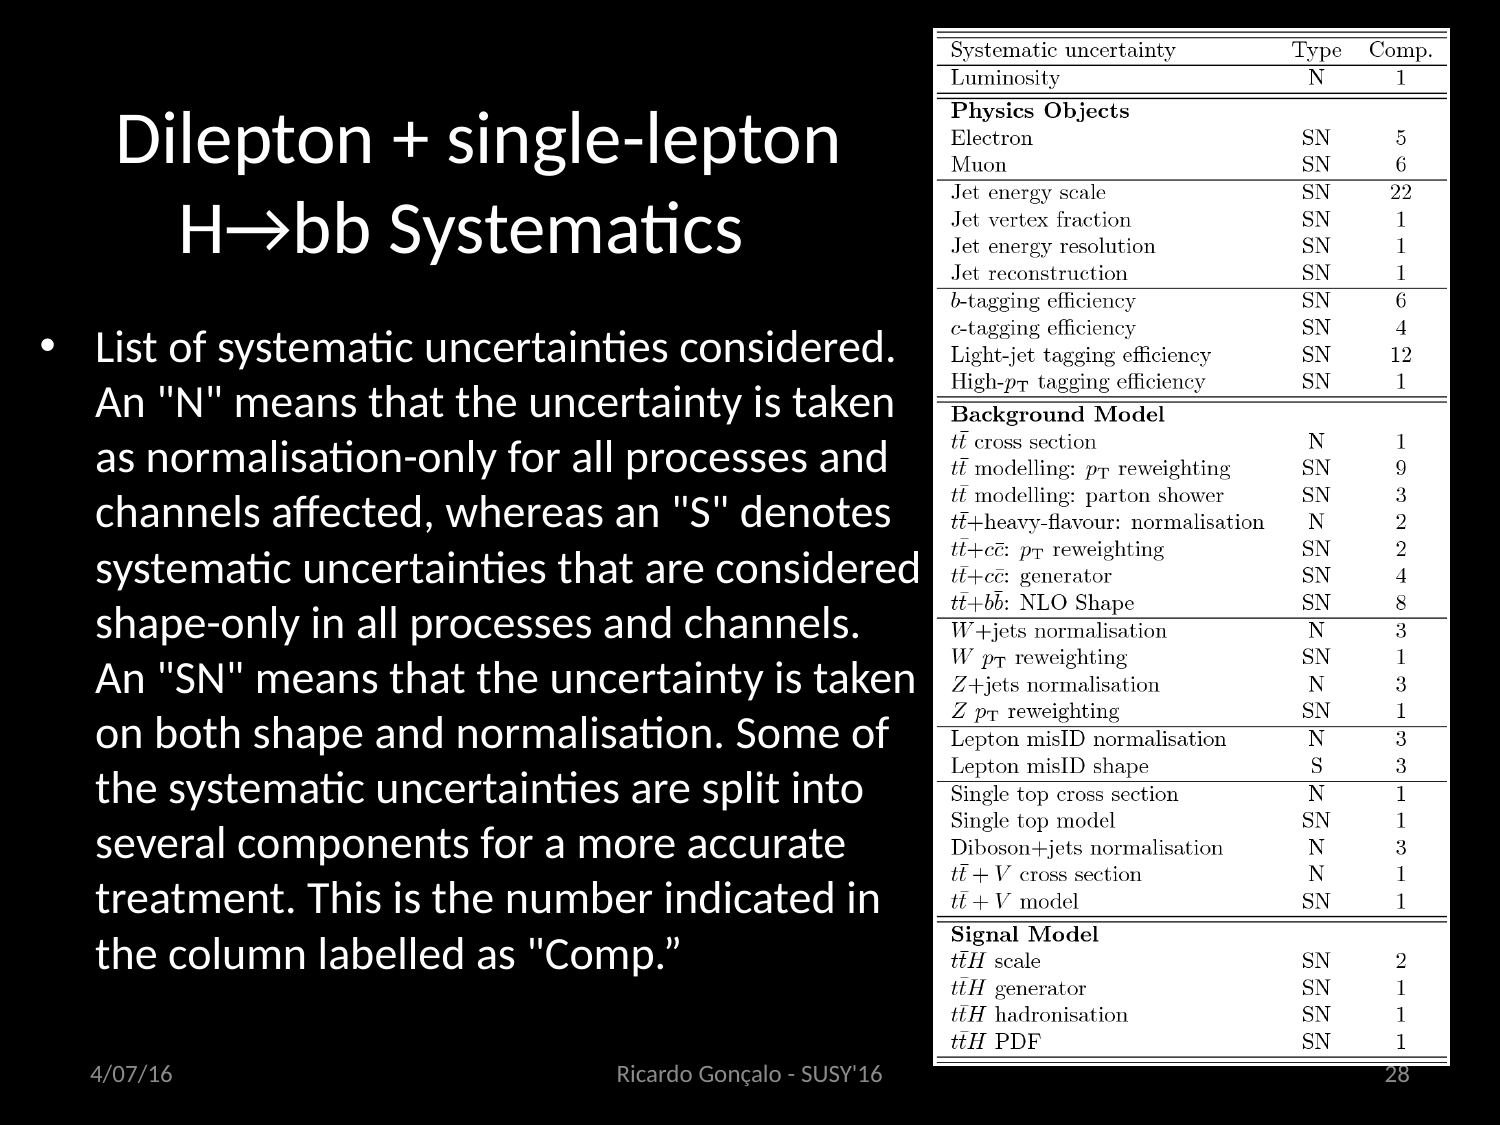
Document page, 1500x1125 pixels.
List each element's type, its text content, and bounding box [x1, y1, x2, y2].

slide_number 28 [1074, 1074, 1425, 1103]
footer Ricardo Gonçalo - SUSY'16 [512, 1042, 988, 1103]
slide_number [75, 1042, 425, 1103]
list List of systematic uncertainties considered. An "N" means that the uncertainty is taken as normalisation-only for all processes and channels affected, whereas an "S" denotes systematic uncertainties that are considered shape-only in all processes and channels. An "SN" means that the uncertainty is taken on both shape and normalisation. Some of the systematic uncertainties are split into several components for a more accurate treatment. This is the number indicated in the column labelled as "Comp.” [24, 308, 928, 1003]
title Dilepton + single-lepton H→bb Systematicsa [24, 45, 928, 308]
picture [933, 27, 1450, 1066]
